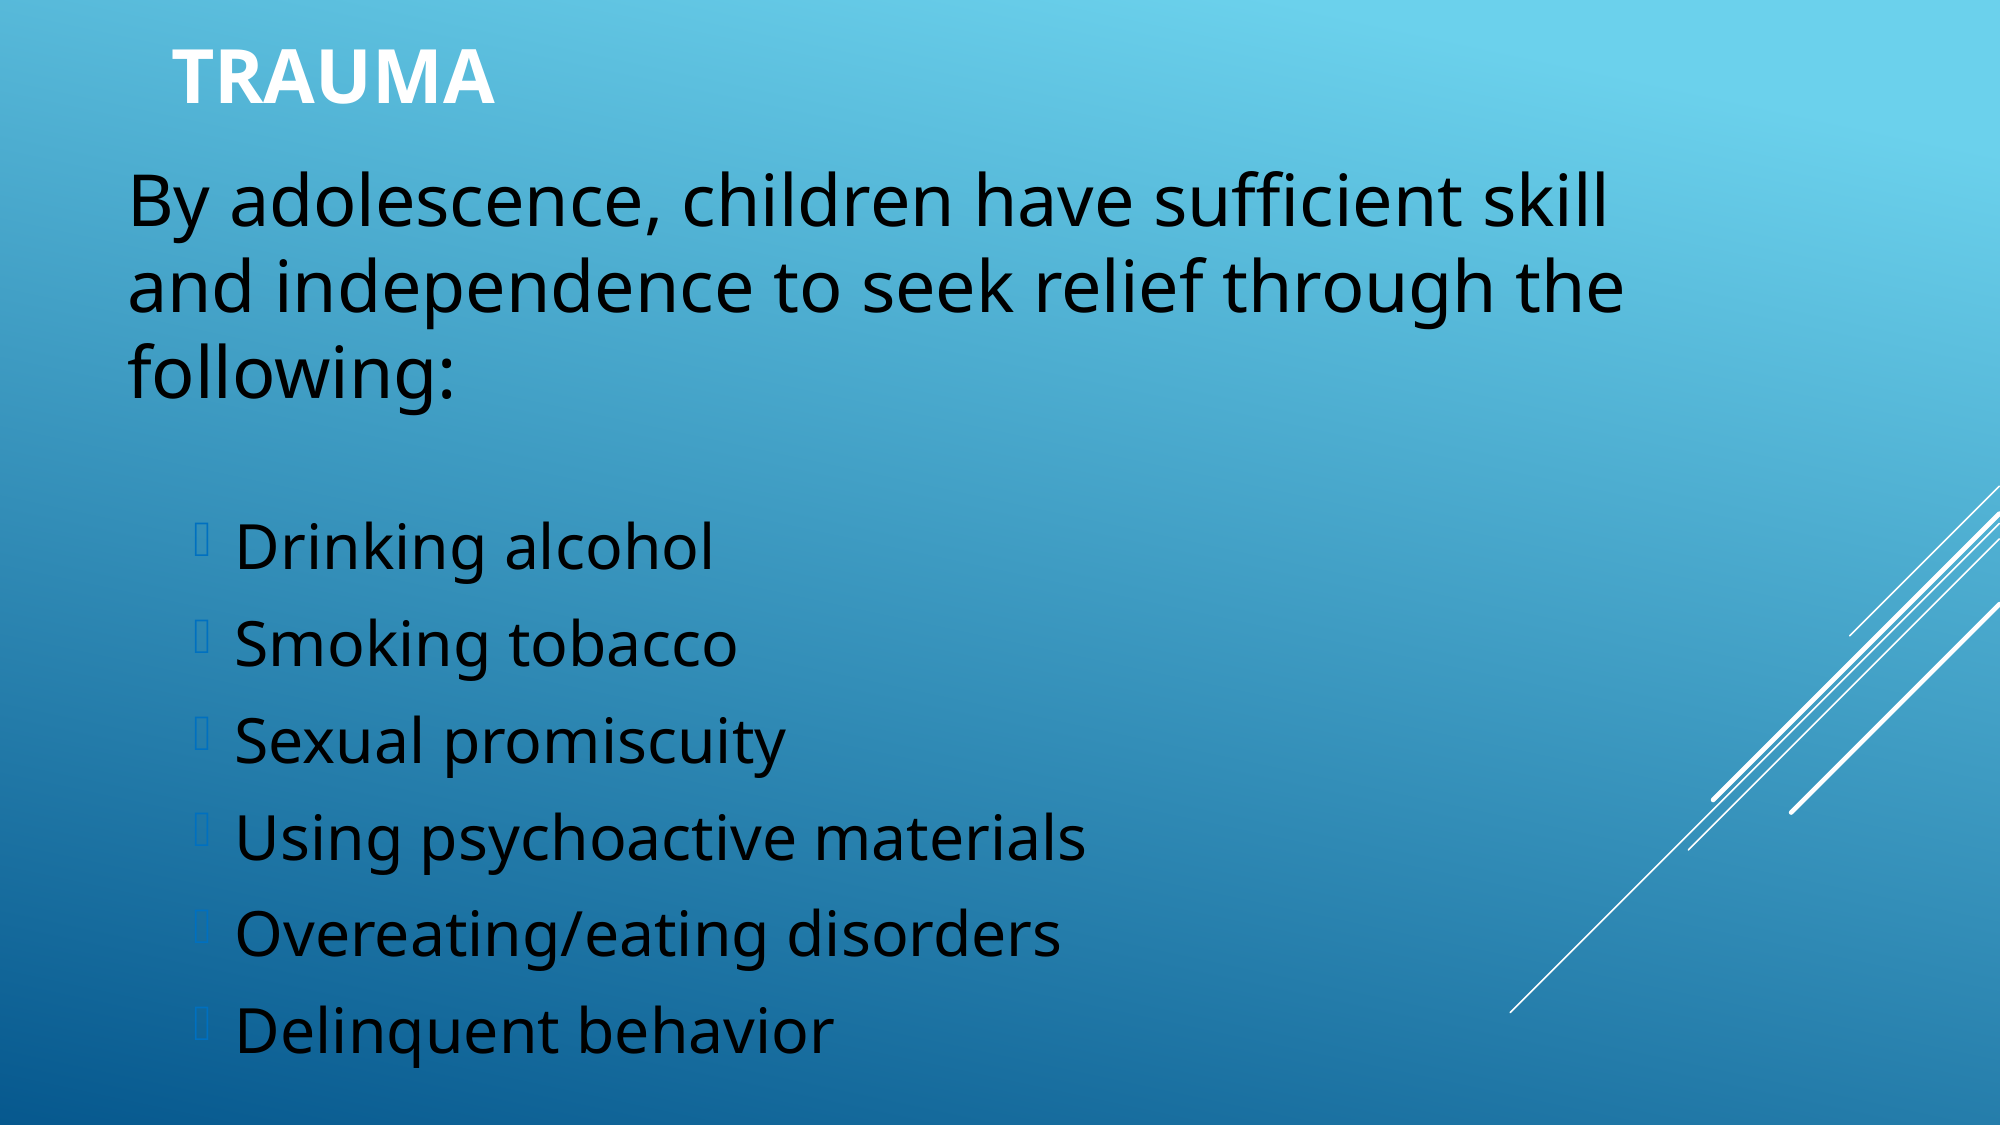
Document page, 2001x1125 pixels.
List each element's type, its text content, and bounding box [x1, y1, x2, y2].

title Trauma [156, 0, 1557, 146]
list By adolescence, children have sufficient skill and independence to seek relief through the following: Drinking alcohol Smoking tobacco Sexual promiscuity Using psychoactive materials Overeating/eating disorders Delinquent behavior [112, 146, 1763, 1077]
